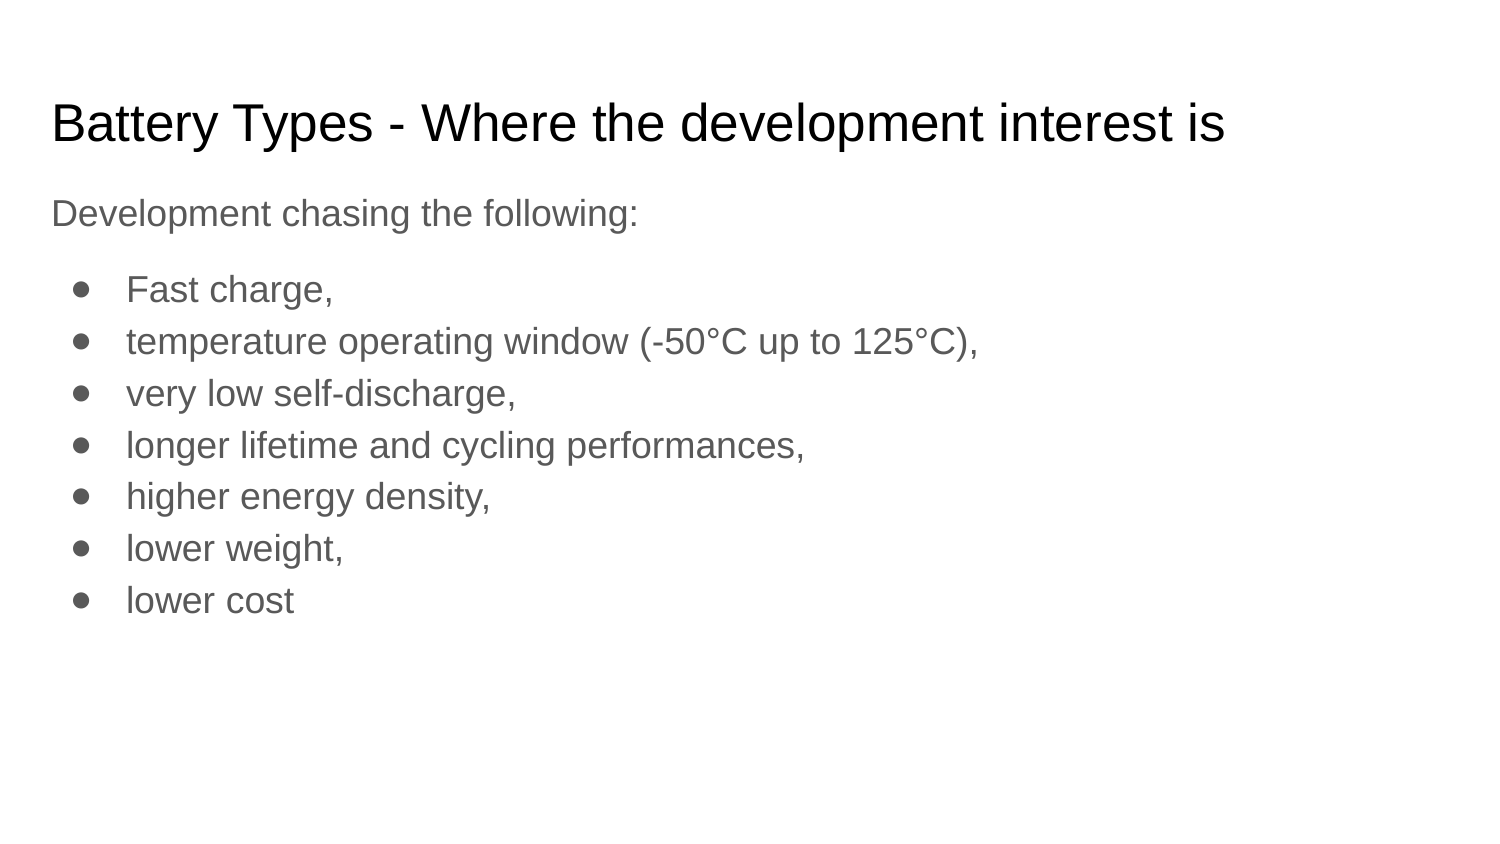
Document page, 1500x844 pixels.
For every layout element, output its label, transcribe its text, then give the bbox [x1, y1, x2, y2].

list Development chasing the following: Fast charge, temperature operating window (-50°C up to 125°C), very low self-discharge, longer lifetime and cycling performances, higher energy density, lower weight, lower cost [51, 166, 1449, 811]
title Battery Types - Where the development interest is [51, 72, 1449, 166]
